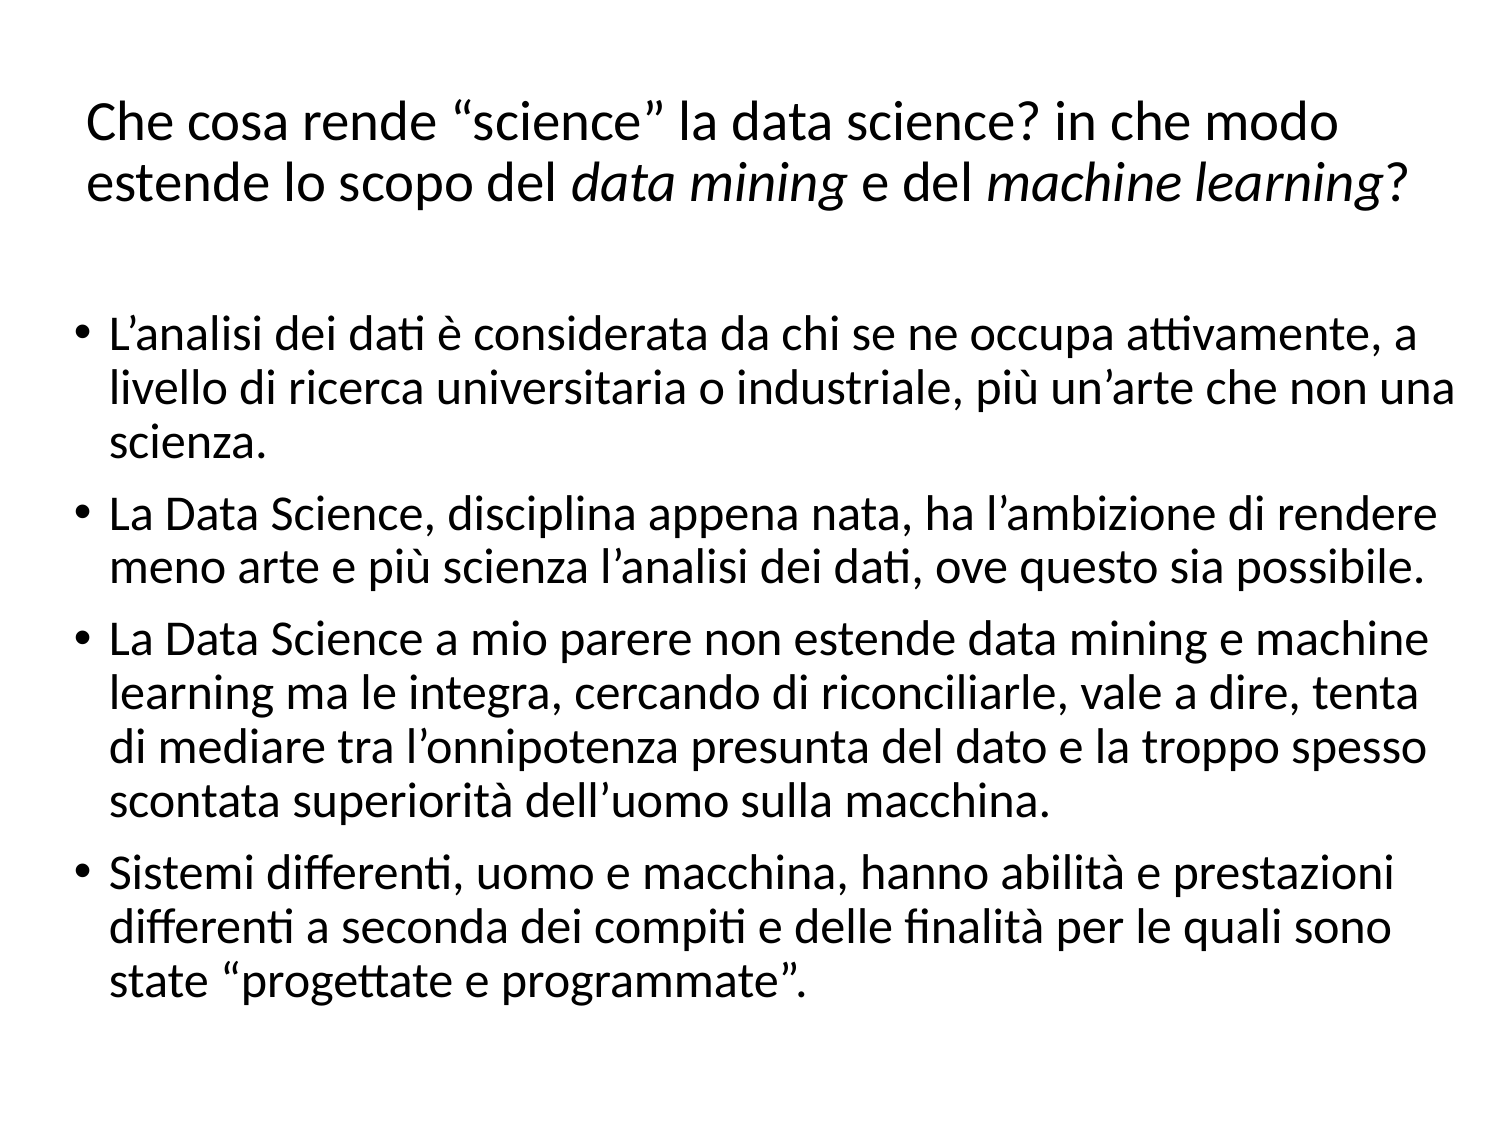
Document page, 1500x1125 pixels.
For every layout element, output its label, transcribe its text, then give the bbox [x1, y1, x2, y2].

title Che cosa rende “science” la data science? in che modo estende lo scopo del data mining e del machine learning? [71, 63, 1477, 243]
list L’analisi dei dati è considerata da chi se ne occupa attivamente, a livello di ricerca universitaria o industriale, più un’arte che non una scienza. La Data Science, disciplina appena nata, ha l’ambizione di rendere meno arte e più scienza l’analisi dei dati, ove questo sia possibile. La Data Science a mio parere non estende data mining e machine learning ma le integra, cercando di riconciliarle, vale a dire, tenta di mediare tra l’onnipotenza presunta del dato e la troppo spesso scontata superiorità dell’uomo sulla macchina. Sistemi differenti, uomo e macchina, hanno abilità e prestazioni differenti a seconda dei compiti e delle finalità per le quali sono state “progettate e programmate”. [58, 299, 1477, 1059]
